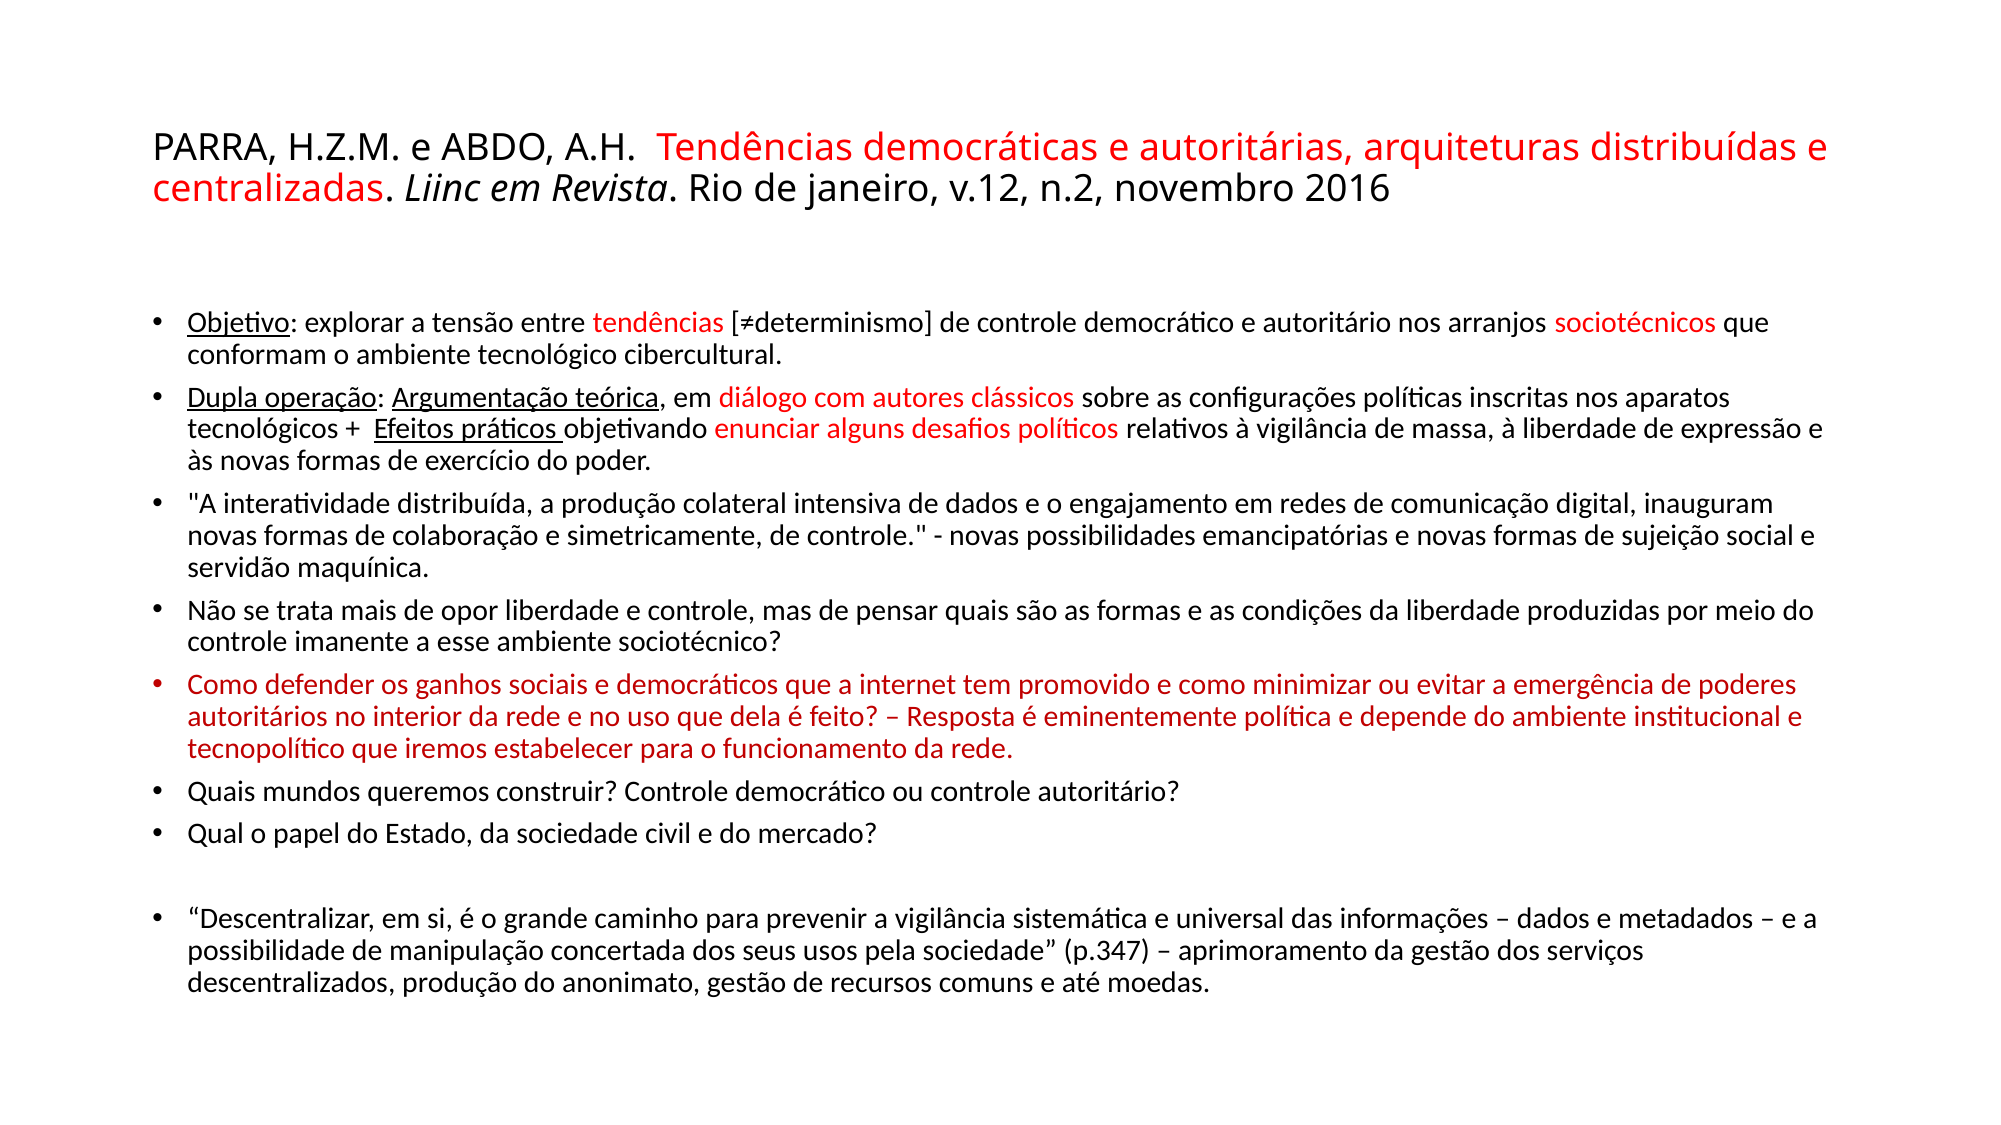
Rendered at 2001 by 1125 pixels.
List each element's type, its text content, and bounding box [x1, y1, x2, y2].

title PARRA, H.Z.M. e ABDO, A.H. Tendências democráticas e autoritárias, arquiteturas distribuídas e centralizadas. Liinc em Revista. Rio de janeiro, v.12, n.2, novembro 2016 [137, 59, 1863, 278]
list Objetivo: explorar a tensão entre tendências [≠determinismo] de controle democrático e autoritário nos arranjos sociotécnicos que conformam o ambiente tecnológico cibercultural. Dupla operação: Argumentação teórica, em diálogo com autores clássicos sobre as configurações políticas inscritas nos aparatos tecnológicos + Efeitos práticos objetivando enunciar alguns desafios políticos relativos à vigilância de massa, à liberdade de expressão e às novas formas de exercício do poder. "A interatividade distribuída, a produção colateral intensiva de dados e o engajamento em redes de comunicação digital, inauguram novas formas de colaboração e simetricamente, de controle." - novas possibilidades emancipatórias e novas formas de sujeição social e servidão maquínica. Não se trata mais de opor liberdade e controle, mas de pensar quais são as formas e as condições da liberdade produzidas por meio do controle imanente a esse ambiente sociotécnico? Como defender os ganhos sociais e democráticos que a internet tem promovido e como minimizar ou evitar a emergência de poderes autoritários no interior da rede e no uso que dela é feito? – Resposta é eminentemente política e depende do ambiente institucional e tecnopolítico que iremos estabelecer para o funcionamento da rede. Quais mundos queremos construir? Controle democrático ou controle autoritário? Qual o papel do Estado, da sociedade civil e do mercado? “Descentralizar, em si, é o grande caminho para prevenir a vigilância sistemática e universal das informações – dados e metadados – e a possibilidade de manipulação concertada dos seus usos pela sociedade” (p.347) – aprimoramento da gestão dos serviços descentralizados, produção do anonimato, gestão de recursos comuns e até moedas. [137, 299, 1863, 1014]
